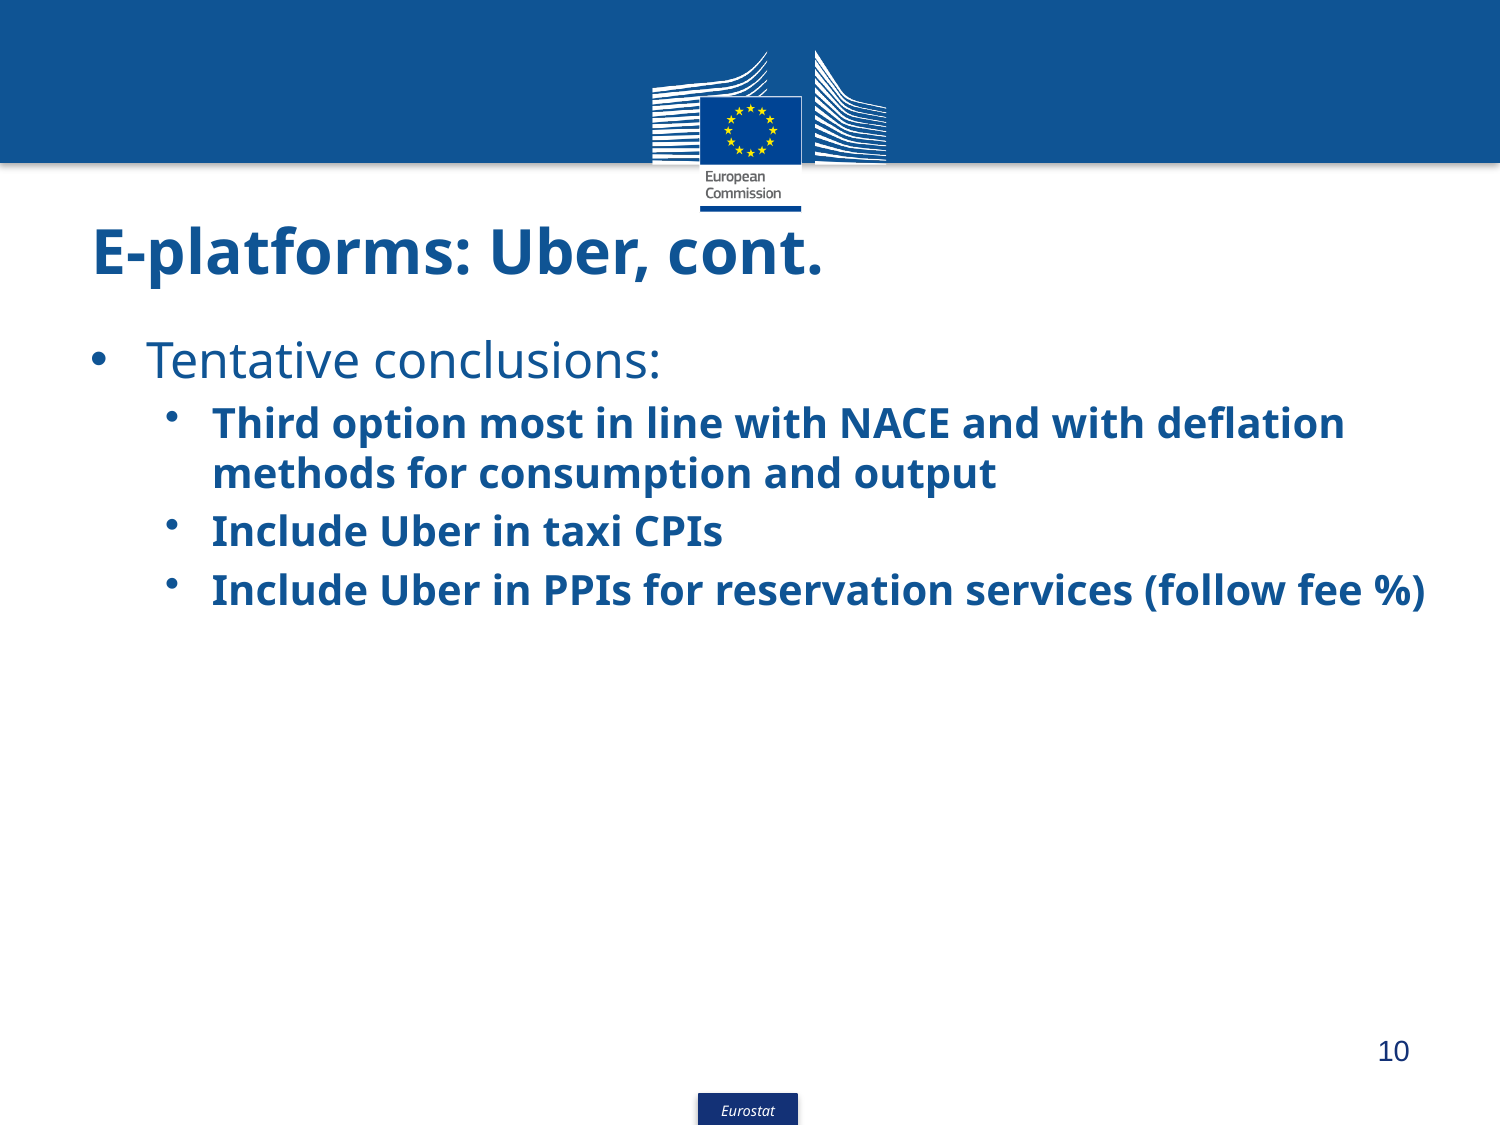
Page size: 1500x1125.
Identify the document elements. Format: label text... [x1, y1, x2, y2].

slide_number 10 [1074, 1024, 1426, 1103]
list Tentative conclusions: Third option most in line with NACE and with deflation methods for consumption and output Include Uber in taxi CPIs Include Uber in PPIs for reservation services (follow fee %) [75, 320, 1447, 917]
title E-platforms: Uber, cont. [76, 172, 1427, 320]
